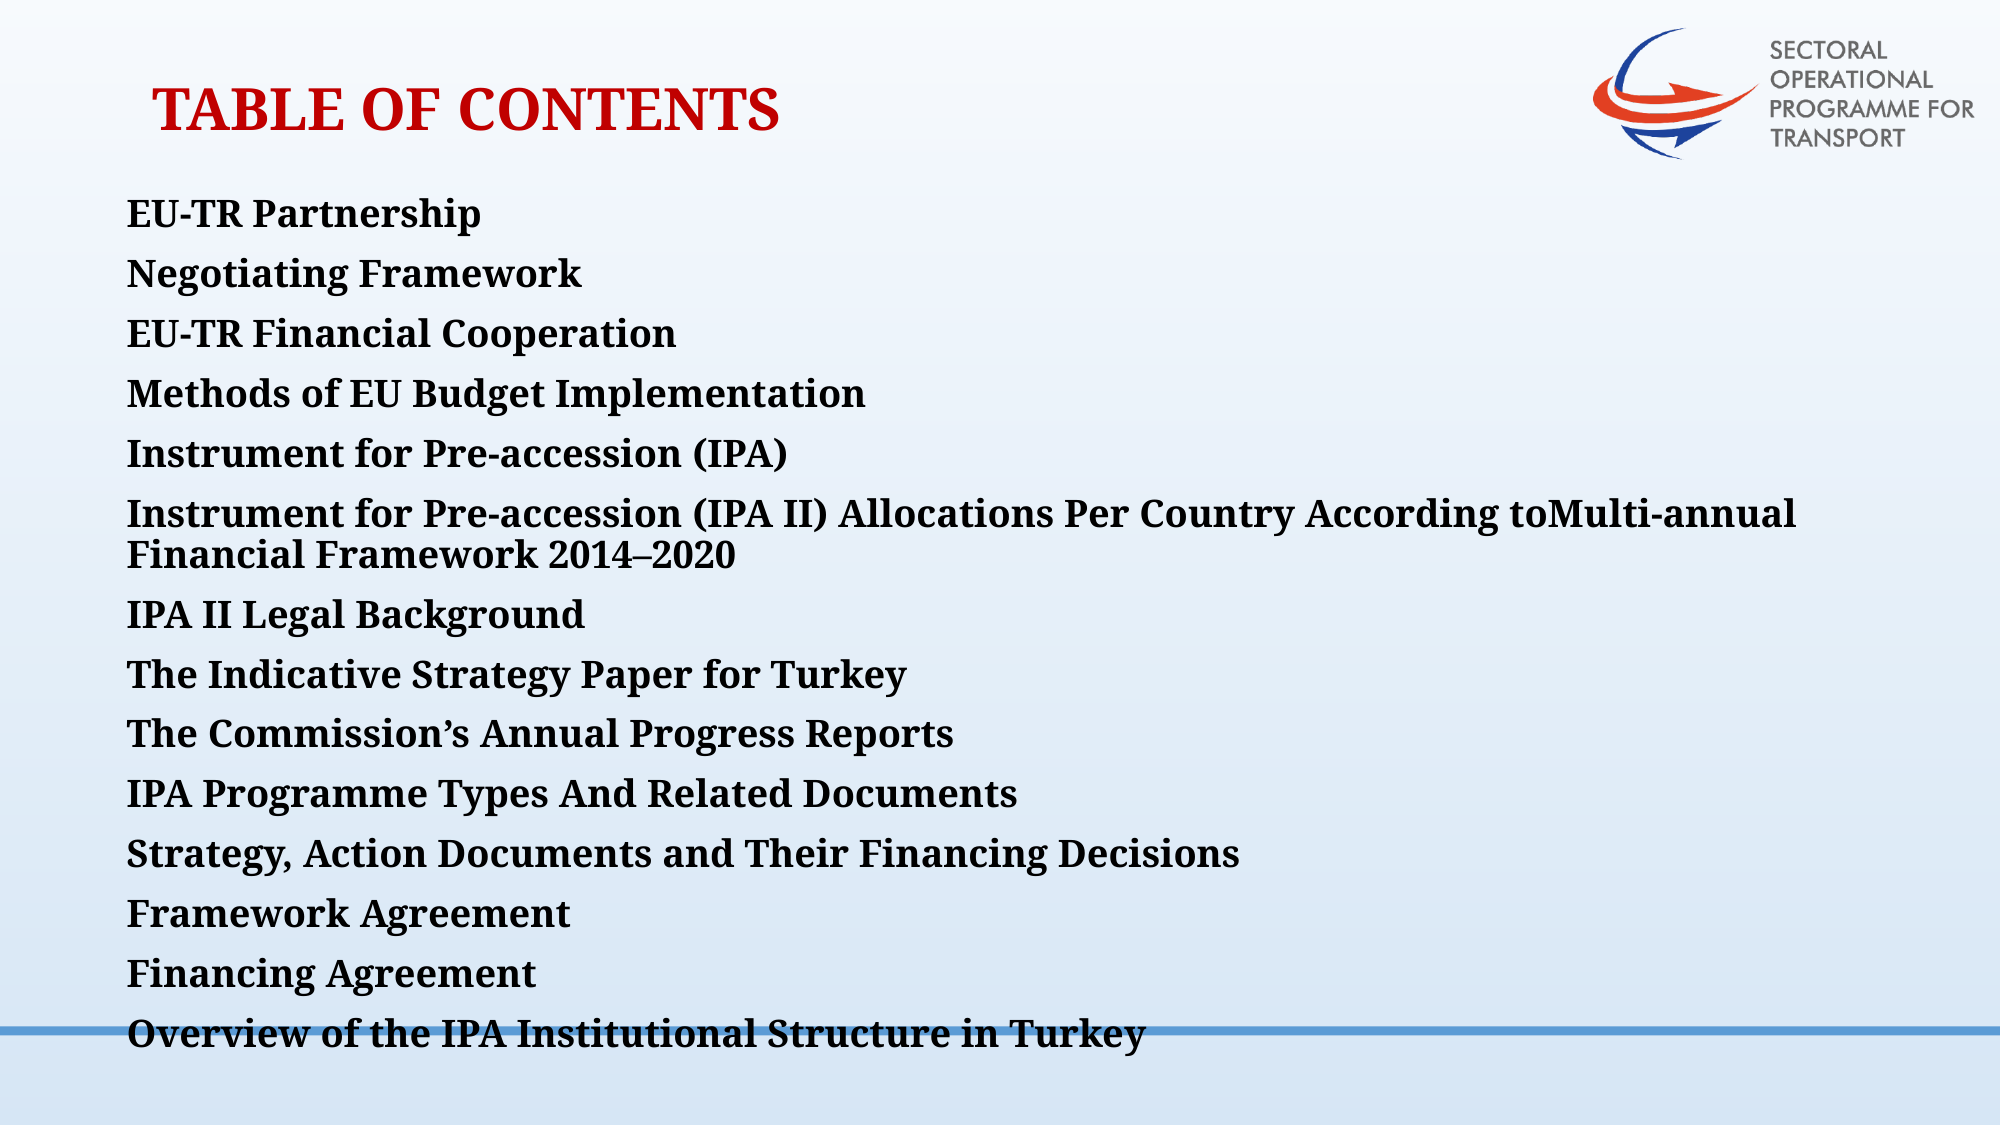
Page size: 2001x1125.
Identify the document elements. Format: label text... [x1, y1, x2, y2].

picture [1567, 0, 2000, 188]
title TABLE OF CONTENTS [137, 59, 1567, 164]
list EU-TR Partnership Negotiating Framework EU-TR Financial Cooperation Methods of EU Budget Implementation Instrument for Pre-accession (IPA) Instrument for Pre-accession (IPA II) Allocations Per Country According toMulti-annual Financial Framework 2014–2020 IPA II Legal Background The Indicative Strategy Paper for Turkey The Commission’s Annual Progress Reports IPA Programme Types And Related Documents Strategy, Action Documents and Their Financing Decisions Framework Agreement Financing Agreement Overview of the IPA Institutional Structure in Turkey [111, 187, 1837, 1066]
